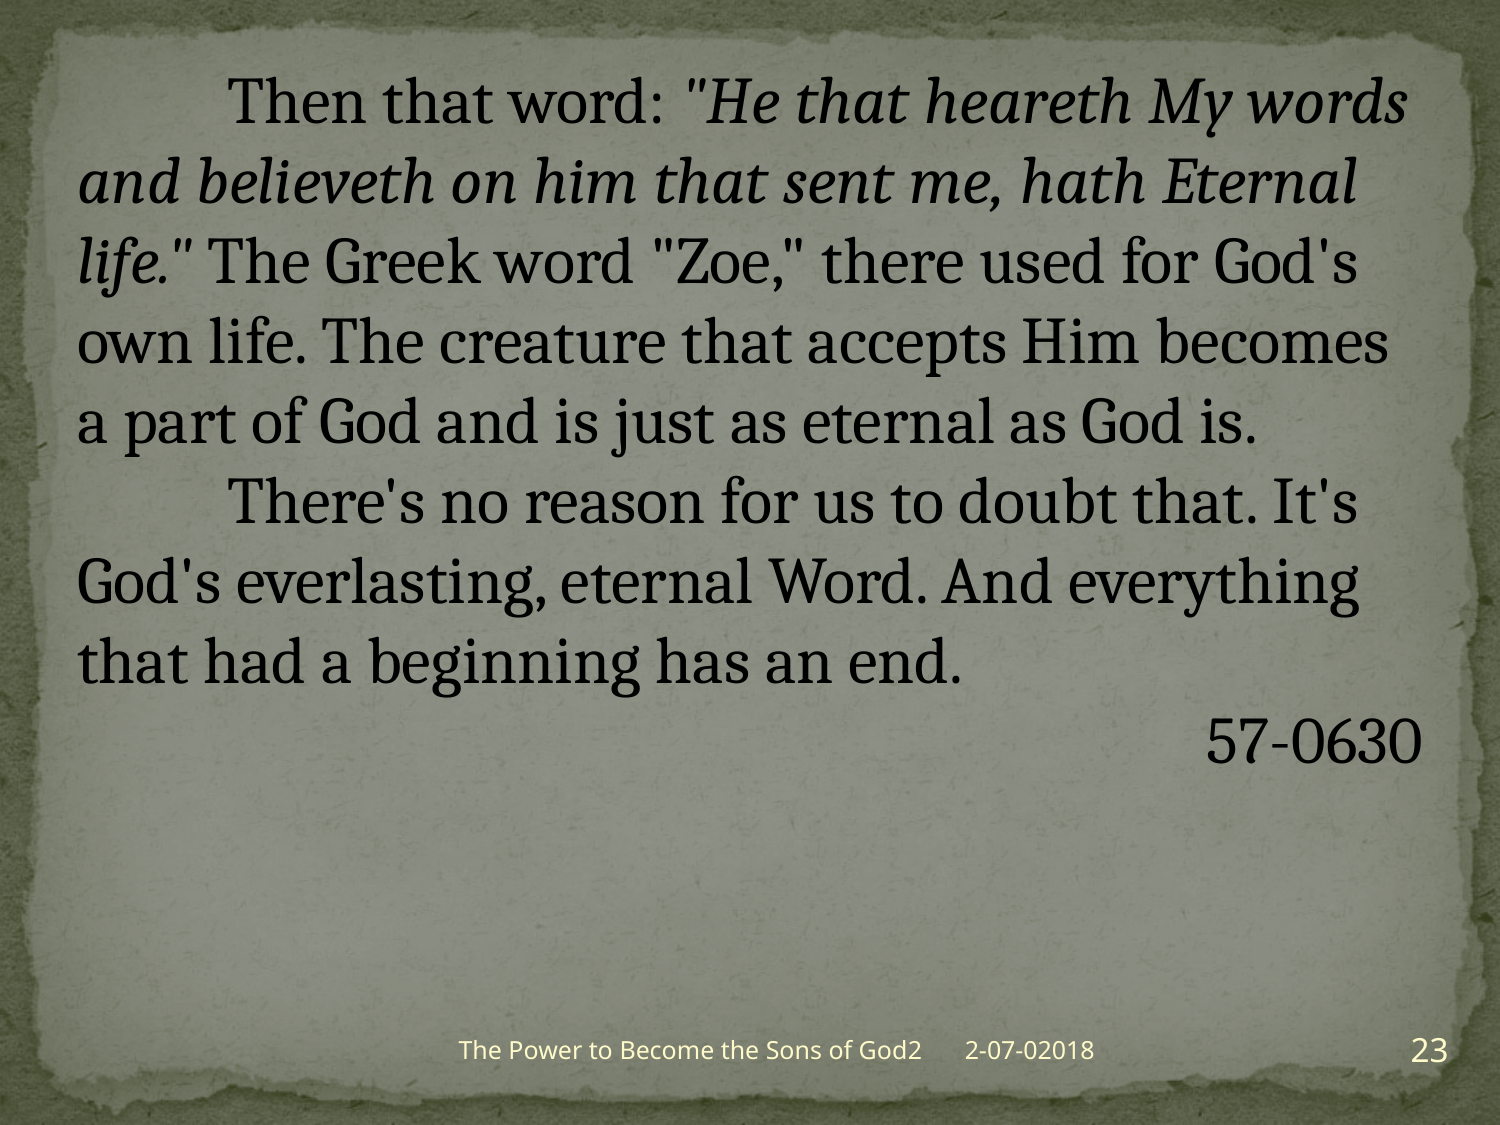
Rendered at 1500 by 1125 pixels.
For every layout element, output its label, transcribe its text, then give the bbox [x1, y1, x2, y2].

text_box Then that word: "He that heareth My words and believeth on him that sent me, hath Eternal life." The Greek word "Zoe," there used for God's own life. The creature that accepts Him becomes a part of God and is just as eternal as God is. There's no reason for us to doubt that. It's God's everlasting, eternal Word. And everything that had a beginning has an end. 57-0630 [62, 49, 1438, 785]
slide_number 23 [1379, 1014, 1480, 1089]
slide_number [950, 1017, 1375, 1081]
footer The Power to Become the Sons of God2 [350, 1017, 938, 1081]
